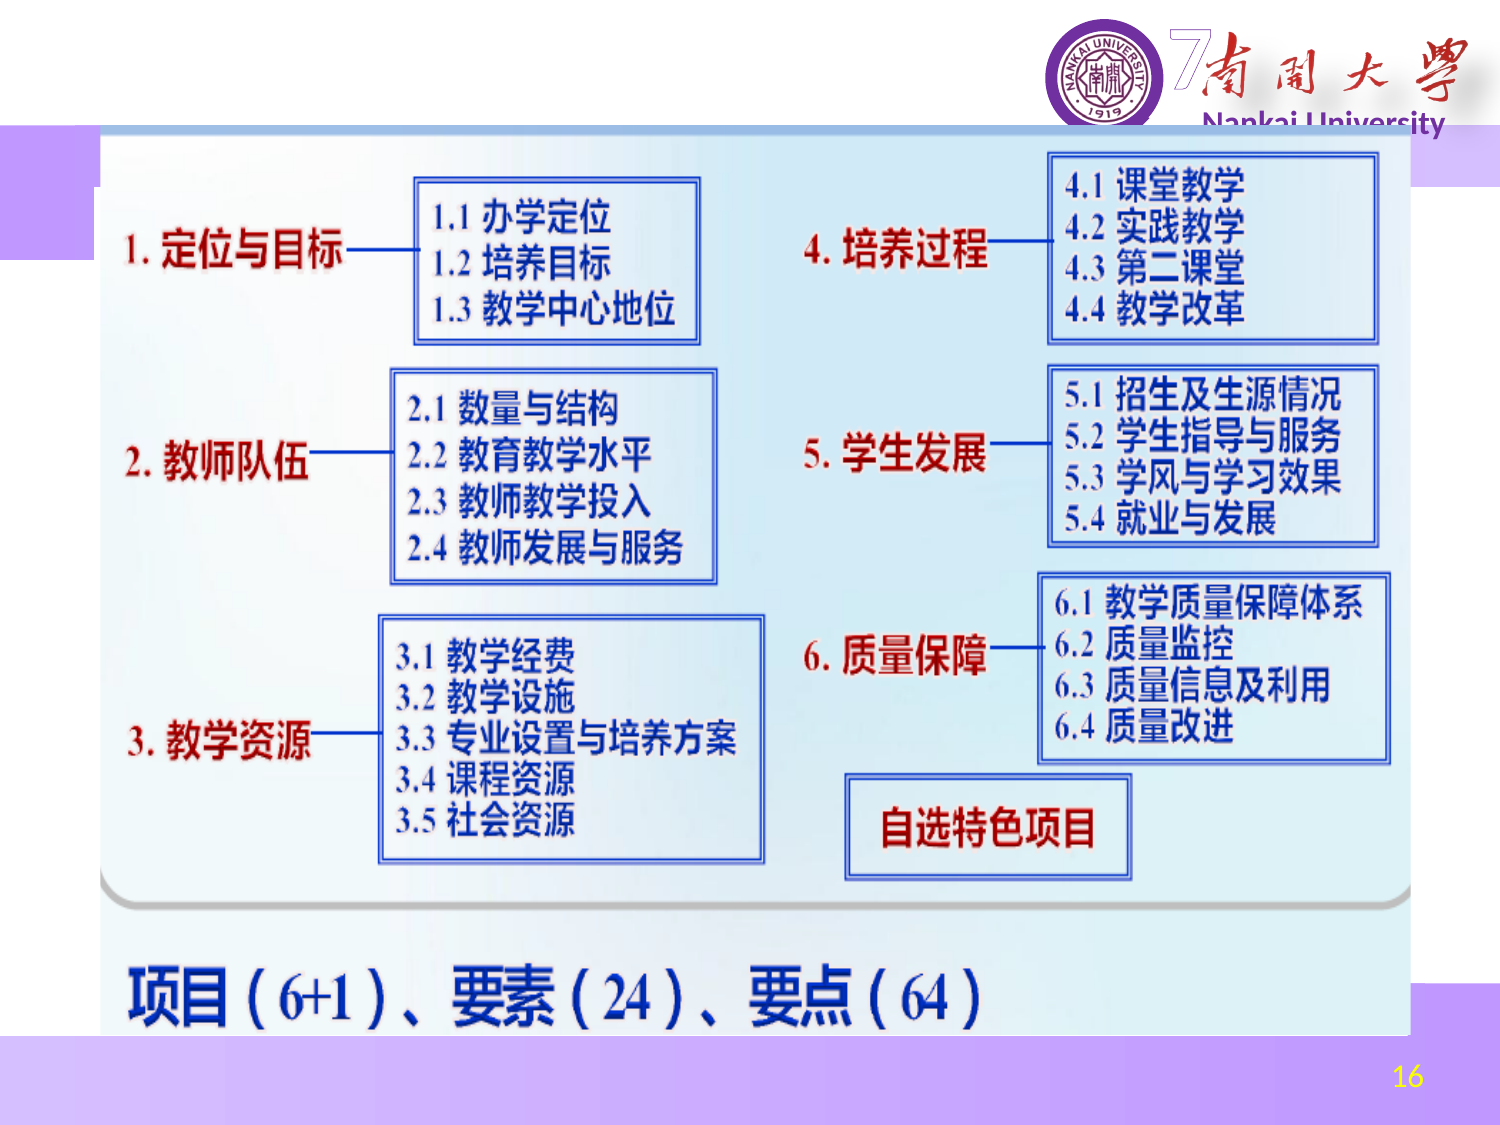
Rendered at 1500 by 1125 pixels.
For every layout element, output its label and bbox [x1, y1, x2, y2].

picture [1142, 31, 1151, 40]
picture [100, 32, 1411, 1036]
picture [1057, 31, 1067, 41]
picture [1198, 30, 1470, 103]
